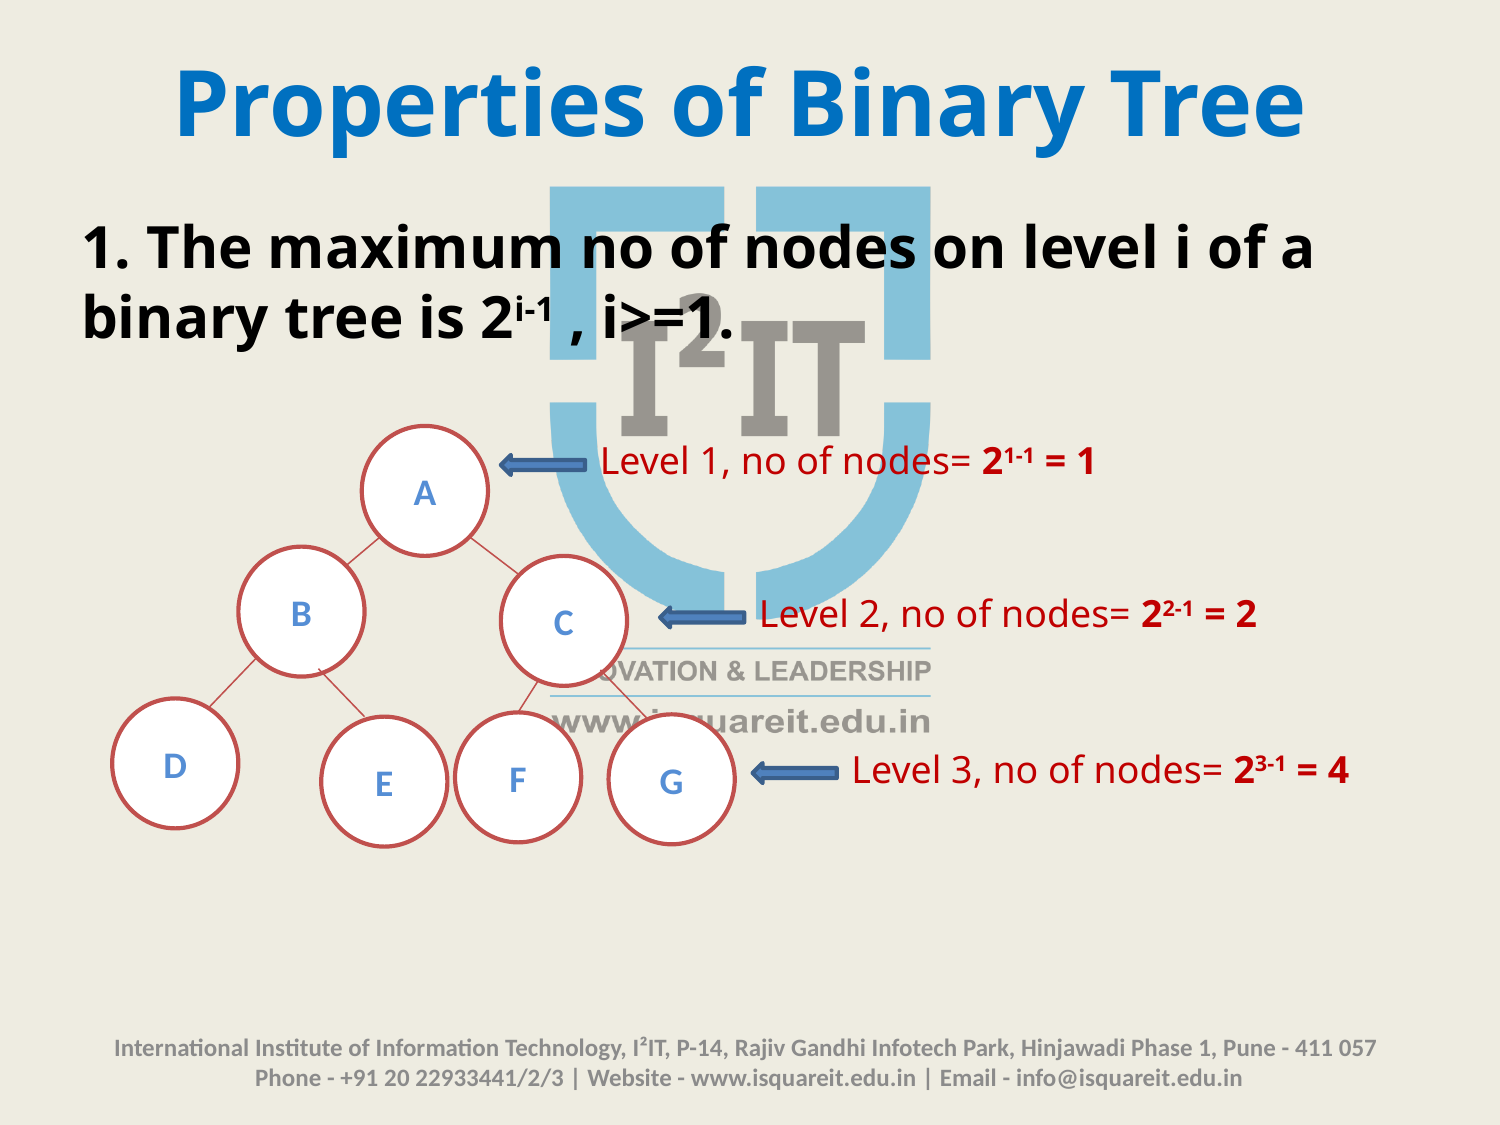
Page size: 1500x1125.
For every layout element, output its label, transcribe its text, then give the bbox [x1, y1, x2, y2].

text_box 1. The maximum no of nodes on level i of a binary tree is 2i-1 , i>=1. [968, 202, 1414, 358]
text_box Properties of Binary Tree [66, 37, 1414, 163]
footer International Institute of Information Technology, I²IT, P-14, Rajiv Gandhi Infotech Park, Hinjawadi Phase 1, Pune - 411 057 Phone - +91 20 22933441/2/3 | Website - www.isquareit.edu.in | Email - info@isquareit.edu.in [0, 1022, 1500, 1102]
text_box 1. The maximum no of nodes on level i of a binary tree is 2i-1 , i>=1. [66, 202, 510, 358]
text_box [111, 425, 1433, 847]
picture [515, 163, 965, 425]
